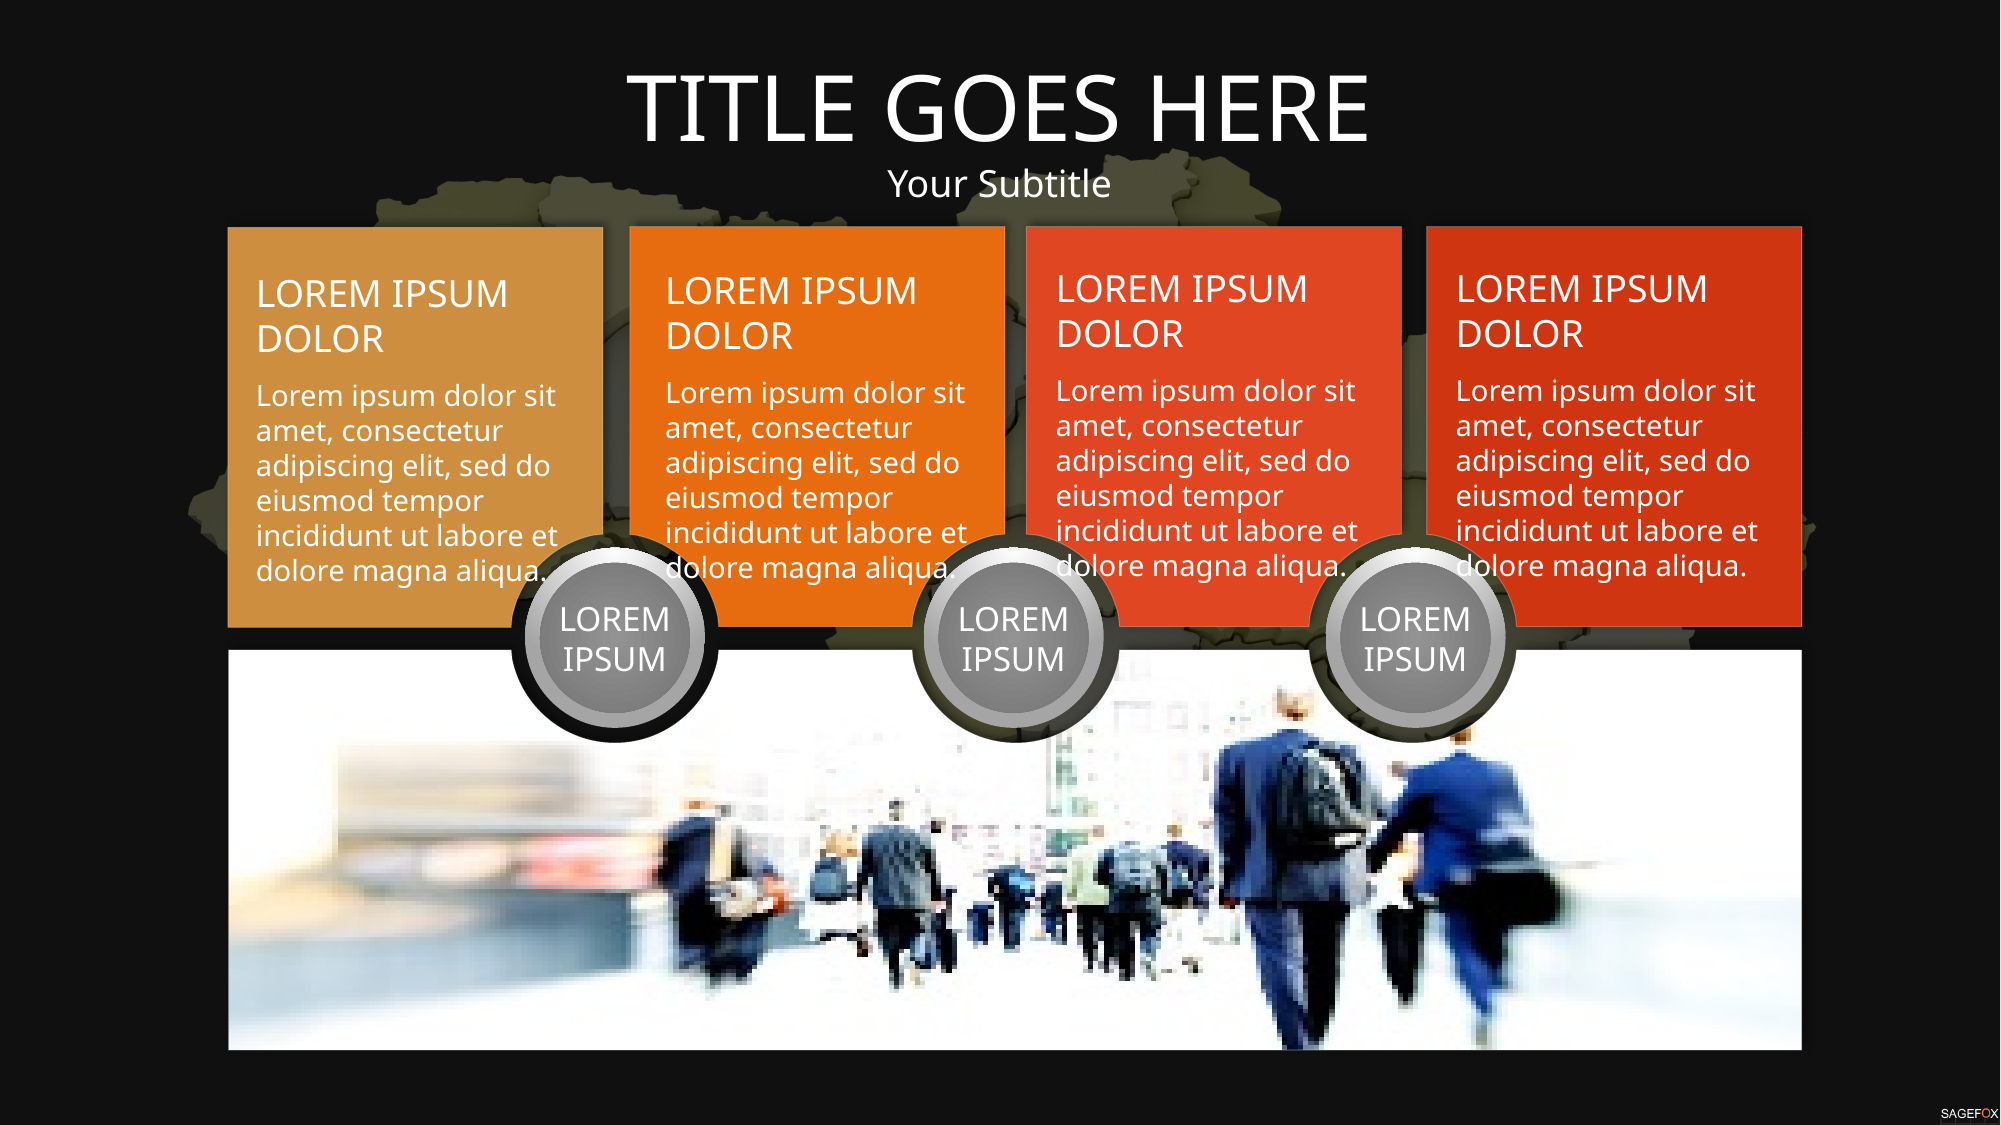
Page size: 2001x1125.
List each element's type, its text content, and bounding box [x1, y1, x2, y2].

text_box [708, 592, 923, 628]
picture [0, 0, 2001, 1125]
text_box [1506, 590, 1803, 628]
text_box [923, 547, 1104, 728]
text_box LOREM IPSUM DOLOR Lorem ipsum dolor sit amet, consectetur adipiscing elit, sed do eiusmod tempor incididunt ut labore et dolore magna aliqua. [650, 259, 1018, 592]
text_box LOREM IPSUM DOLOR Lorem ipsum dolor sit amet, consectetur adipiscing elit, sed do eiusmod tempor incididunt ut labore et dolore magna aliqua. [1040, 257, 1409, 590]
text_box [1425, 225, 1803, 538]
text_box [226, 226, 604, 629]
text_box [628, 225, 1006, 541]
text_box LOREM IPSUM DOLOR Lorem ipsum dolor sit amet, consectetur adipiscing elit, sed do eiusmod tempor incididunt ut labore et dolore magna aliqua. [1440, 257, 1809, 590]
text_box TITLE GOES HERE Your Subtitle [548, 42, 1452, 212]
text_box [1325, 547, 1506, 728]
text_box [1025, 225, 1403, 537]
text_box [1108, 590, 1321, 628]
text_box LOREM IPSUM DOLOR Lorem ipsum dolor sit amet, consectetur adipiscing elit, sed do eiusmod tempor incididunt ut labore et dolore magna aliqua. [241, 262, 609, 595]
text_box [227, 648, 1803, 1052]
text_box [524, 547, 705, 728]
